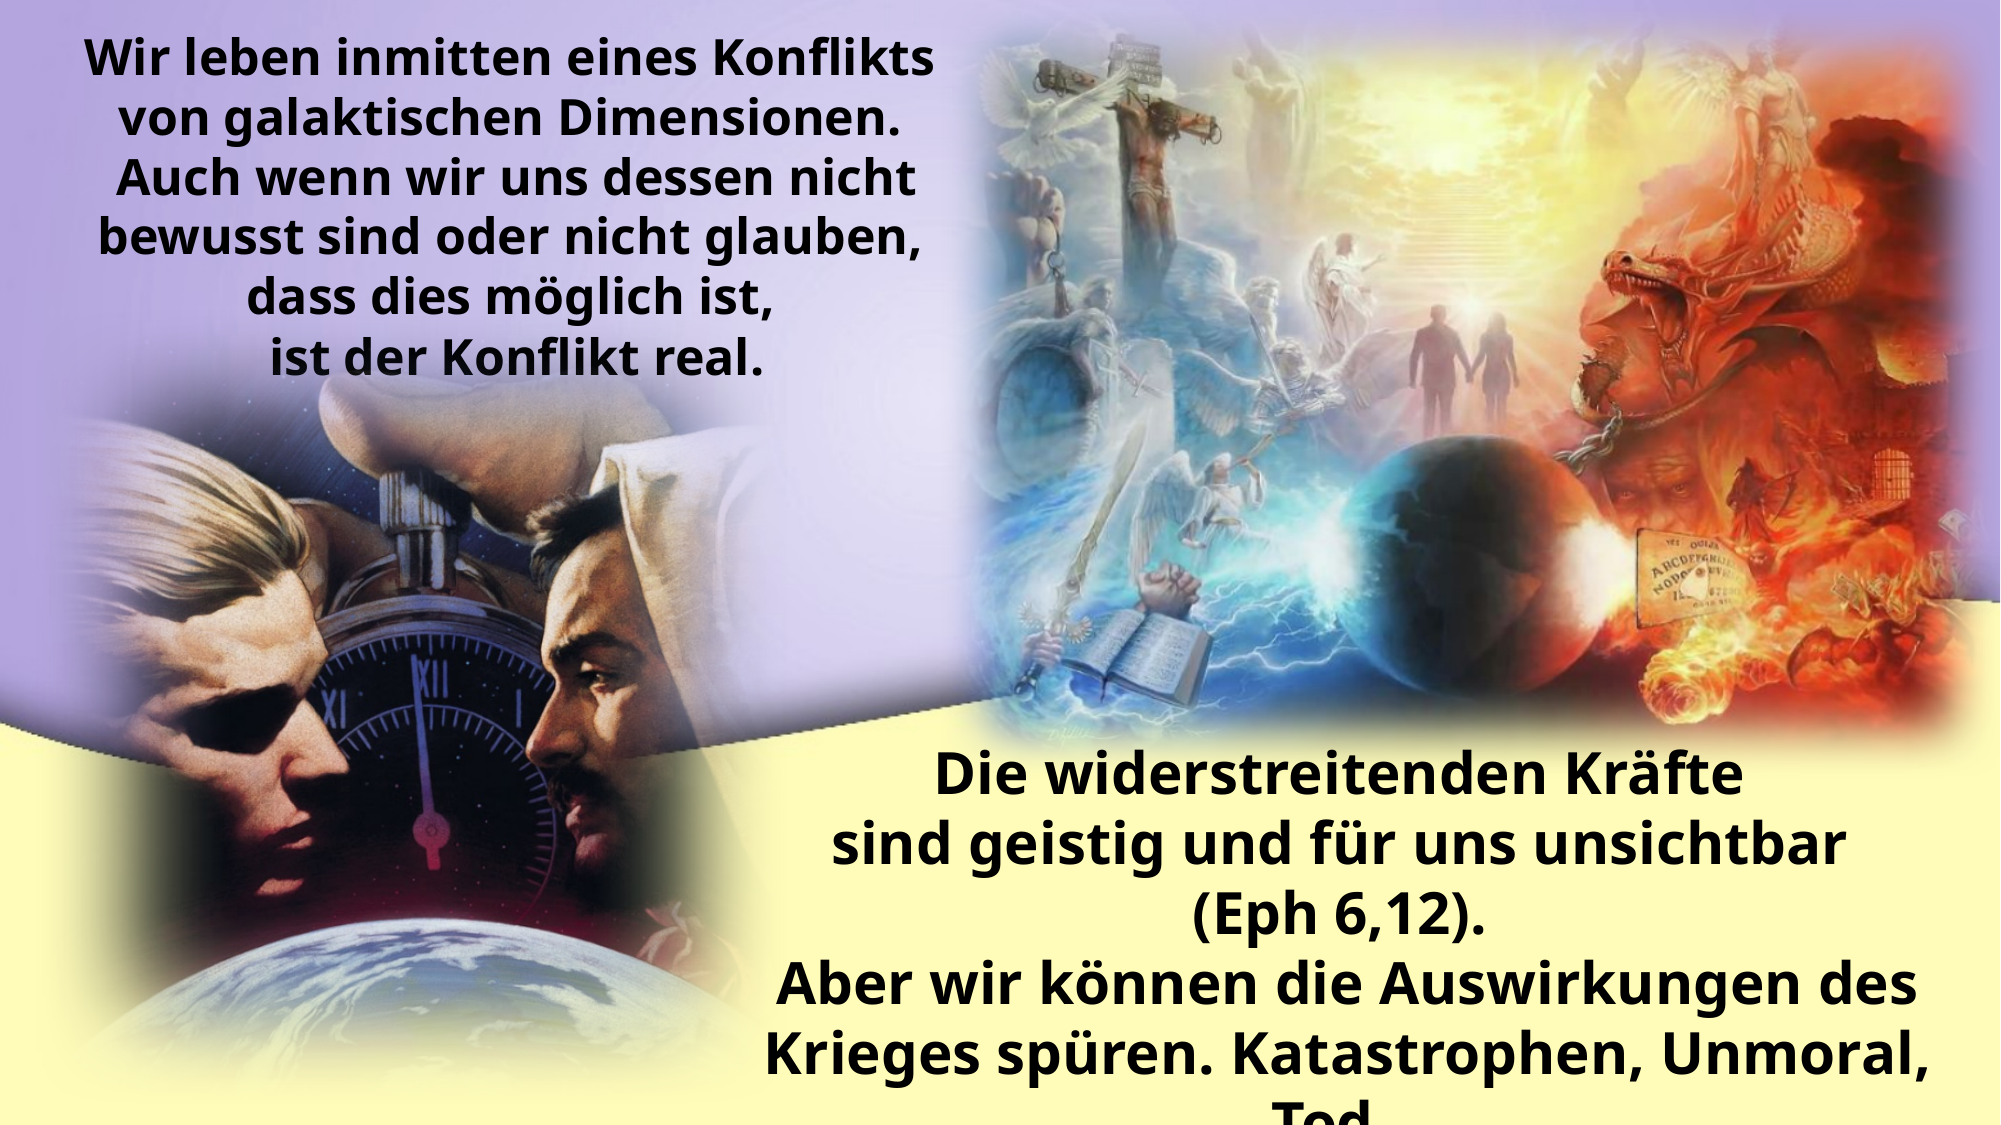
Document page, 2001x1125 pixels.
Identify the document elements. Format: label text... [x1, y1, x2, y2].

text_box Wir leben inmitten eines Konflikts von galaktischen Dimensionen. Auch wenn wir uns dessen nicht bewusst sind oder nicht glauben, dass dies möglich ist, ist der Konflikt real. [33, 17, 940, 393]
picture [0, 0, 2001, 1125]
text_box Die widerstreitenden Kräfte sind geistig und für uns unsichtbar (Eph 6,12). Aber wir können die Auswirkungen des Krieges spüren. Katastrophen, Unmoral, Tod... [694, 728, 2000, 1125]
